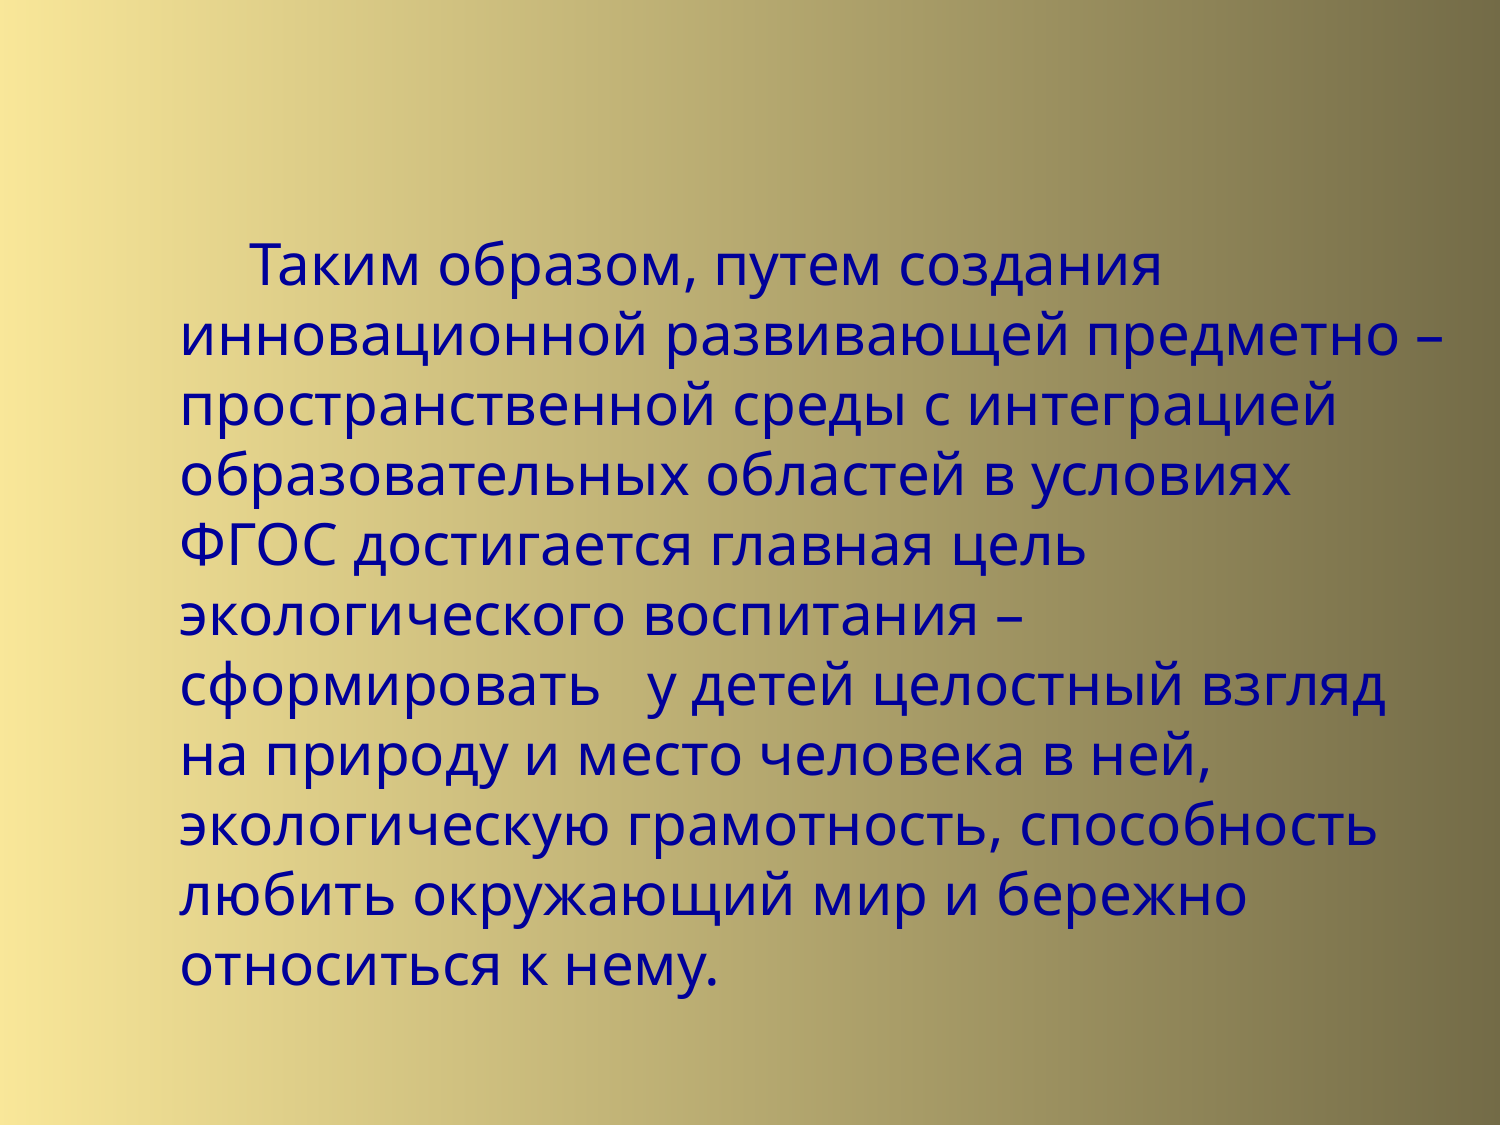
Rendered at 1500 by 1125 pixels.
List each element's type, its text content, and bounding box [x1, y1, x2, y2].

list Таким образом, путем создания инновационной развивающей предметно – пространственной среды с интеграцией образовательных областей в условиях ФГОС достигается главная цель экологического воспитания – сформировать у детей целостный взгляд на природу и место человека в ней, экологическую грамотность, способность любить окружающий мир и бережно относиться к нему. [74, 219, 1471, 1036]
